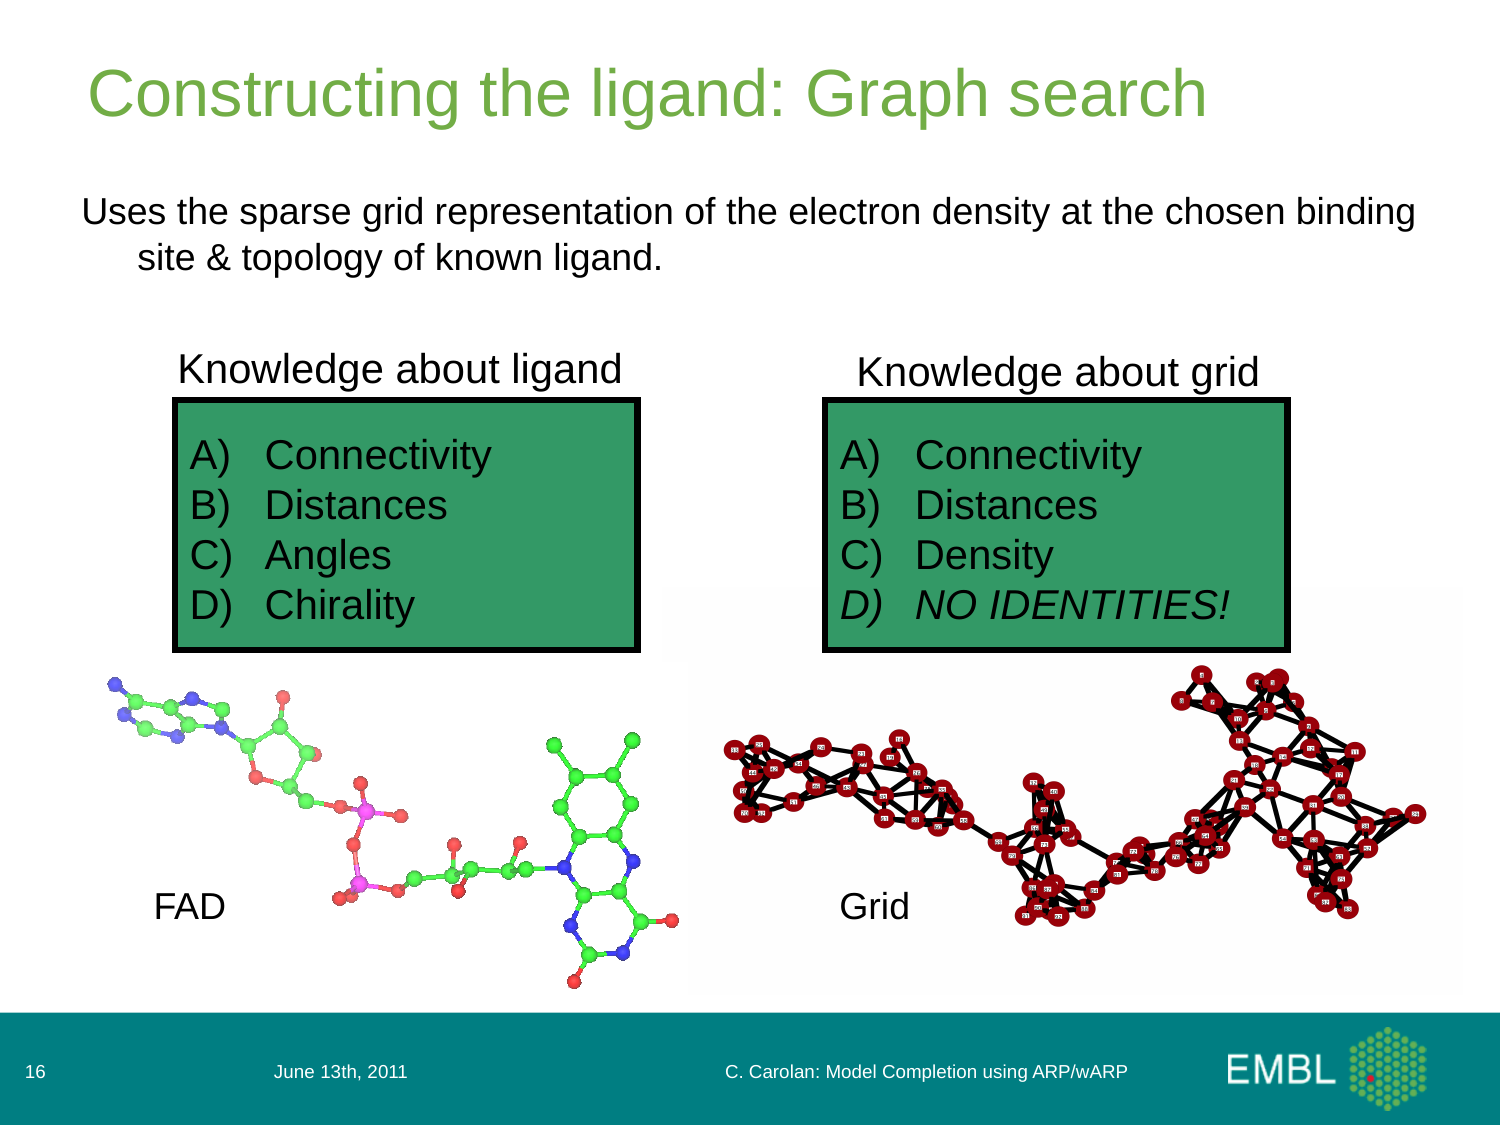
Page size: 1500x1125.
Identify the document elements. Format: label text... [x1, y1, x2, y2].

footer C. Carolan: Model Completion using ARP/wARP [724, 1059, 1201, 1098]
slide_number 16 [24, 1059, 76, 1098]
text_box Knowledge about grid [841, 337, 1276, 403]
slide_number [273, 1059, 550, 1098]
picture [1228, 1027, 1427, 1111]
picture [99, 587, 1463, 998]
text_box Connectivity Distances Density NO IDENTITIES! [824, 399, 1288, 585]
text_box Knowledge about ligand [162, 334, 638, 400]
title Constructing the ligand: Graph search [87, 49, 1426, 176]
text_box Connectivity Distances Angles Chirality [174, 400, 638, 650]
text_box Uses the sparse grid representation of the electron density at the chosen binding site & topology of known ligand. [81, 187, 1419, 988]
